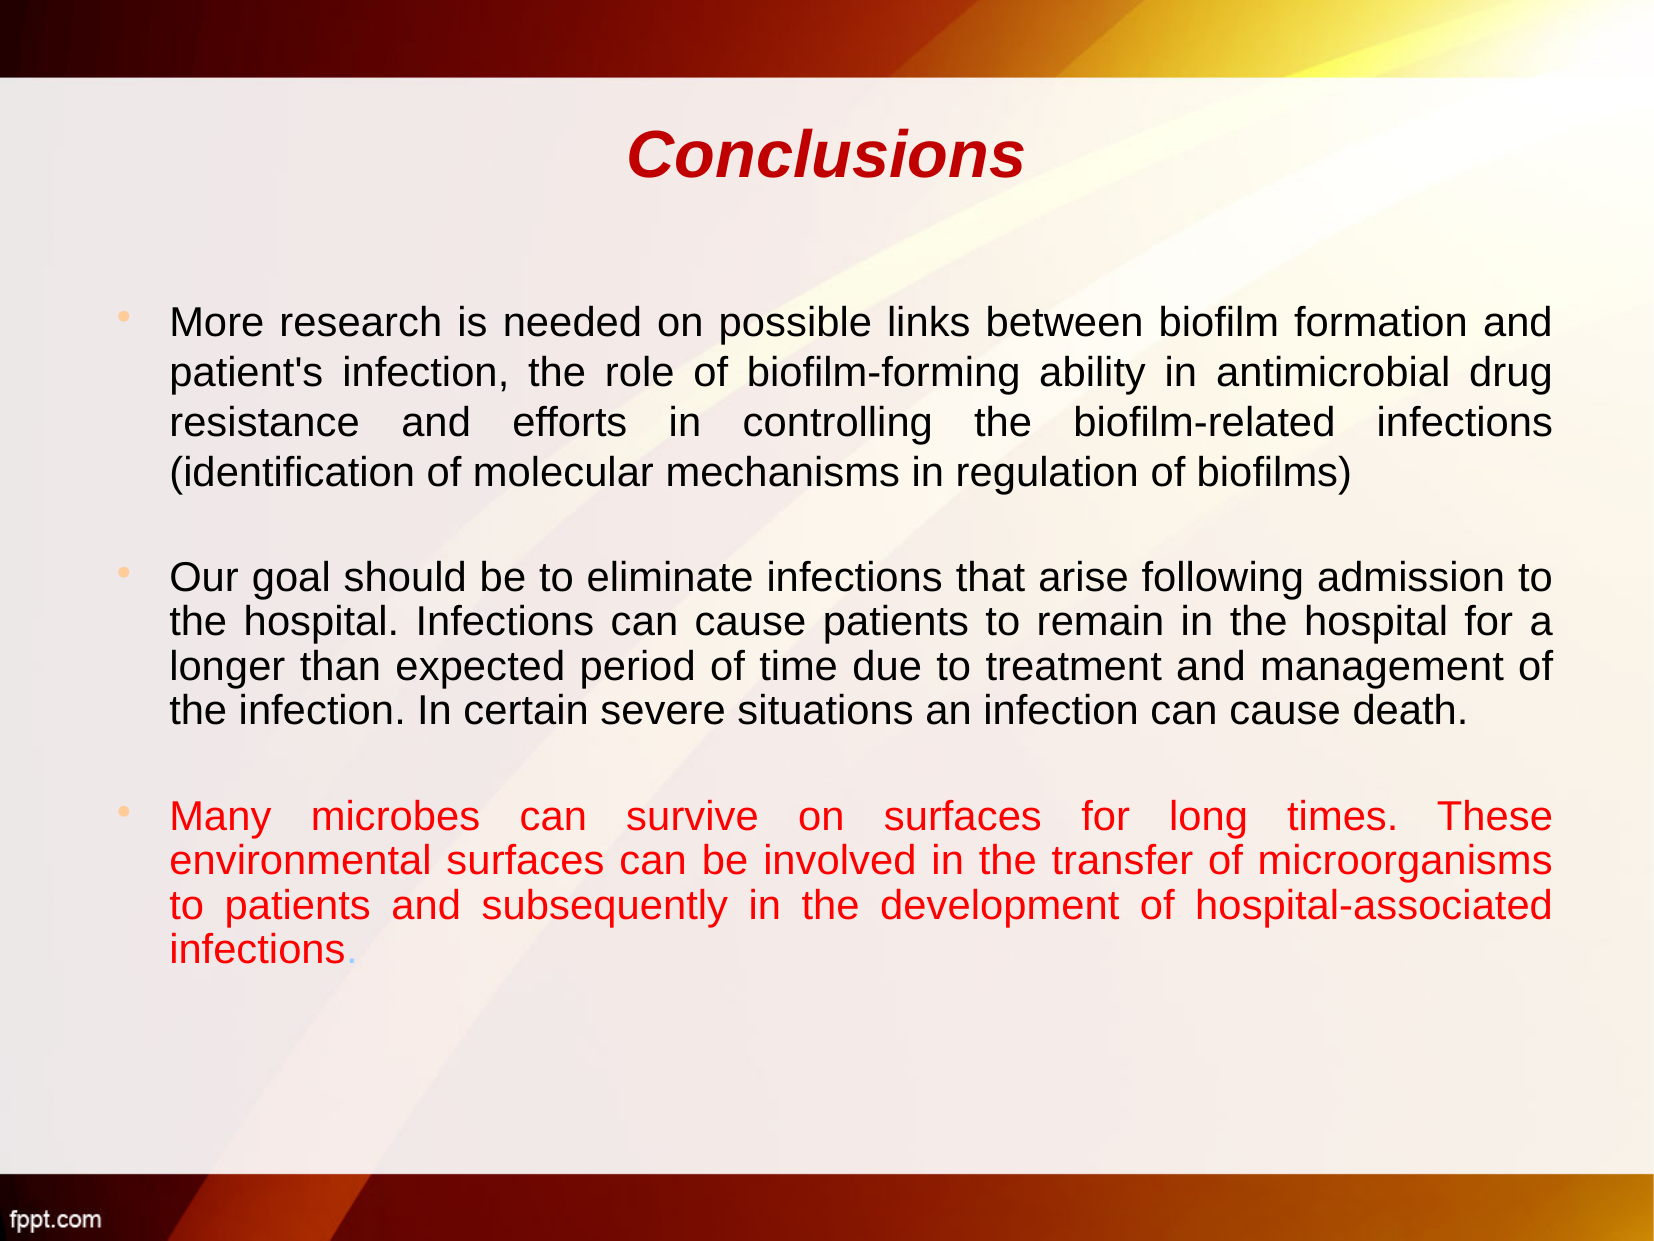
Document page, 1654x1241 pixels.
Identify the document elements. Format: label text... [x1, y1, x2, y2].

picture [0, 0, 1654, 1241]
title Conclusions [82, 56, 1571, 249]
list More research is needed on possible links between biofilm formation and patient's infection, the role of biofilm-forming ability in antimicrobial drug resistance and efforts in controlling the biofilm-related infections (identification of molecular mechanisms in regulation of biofilms) Our goal should be to eliminate infections that arise following admission to the hospital. Infections can cause patients to remain in the hospital for a longer than expected period of time due to treatment and management of the infection. In certain severe situations an infection can cause death. Many microbes can survive on surfaces for long times. These environmental surfaces can be involved in the transfer of microorganisms to patients and subsequently in the development of hospital-associated infections. [82, 290, 1571, 1094]
